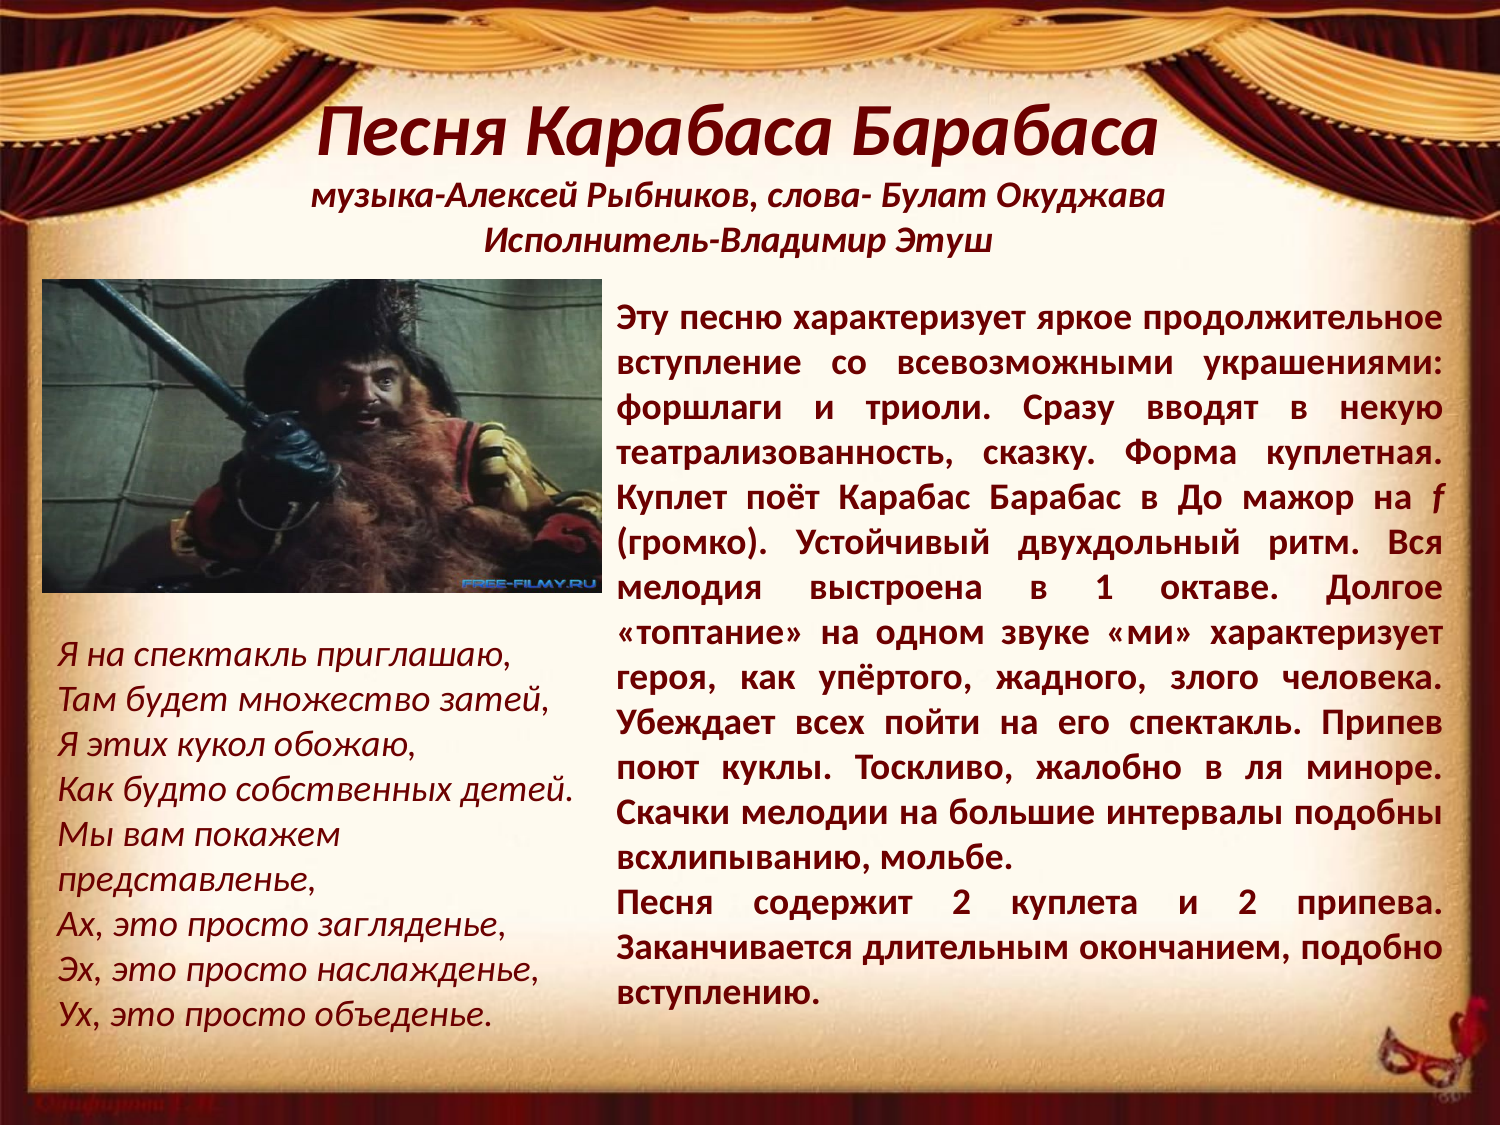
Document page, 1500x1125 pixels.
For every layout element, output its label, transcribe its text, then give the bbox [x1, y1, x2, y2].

picture [0, 0, 1500, 1125]
text_box Эту песню характеризует яркое продолжительное вступление со всевозможными украшениями: форшлаги и триоли. Сразу вводят в некую театрализованность, сказку. Форма куплетная. Куплет поёт Карабас Барабас в До мажор на f (громко). Устойчивый двухдольный ритм. Вся мелодия выстроена в 1 октаве. Долгое «топтание» на одном звуке «ми» характеризует героя, как упёртого, жадного, злого человека. Убеждает всех пойти на его спектакль. Припев поют куклы. Тоскливо, жалобно в ля миноре. Скачки мелодии на большие интервалы подобны всхлипыванию, мольбе. Песня содержит 2 куплета и 2 припева. Заканчивается длительным окончанием, подобно вступлению. [601, 284, 1459, 1019]
text_box Я на спектакль приглашаю, Там будет множество затей, Я этих кукол обожаю, Как будто собственных детей. Мы вам покажем представленье, Ах, это просто загляденье, Эх, это просто наслажденье, Ух, это просто объеденье. [42, 621, 602, 1042]
text_box Песня Карабаса Барабаса музыка-Алексей Рыбников, слова- Булат Окуджава Исполнитель-Владимир Этуш [17, 72, 1459, 268]
